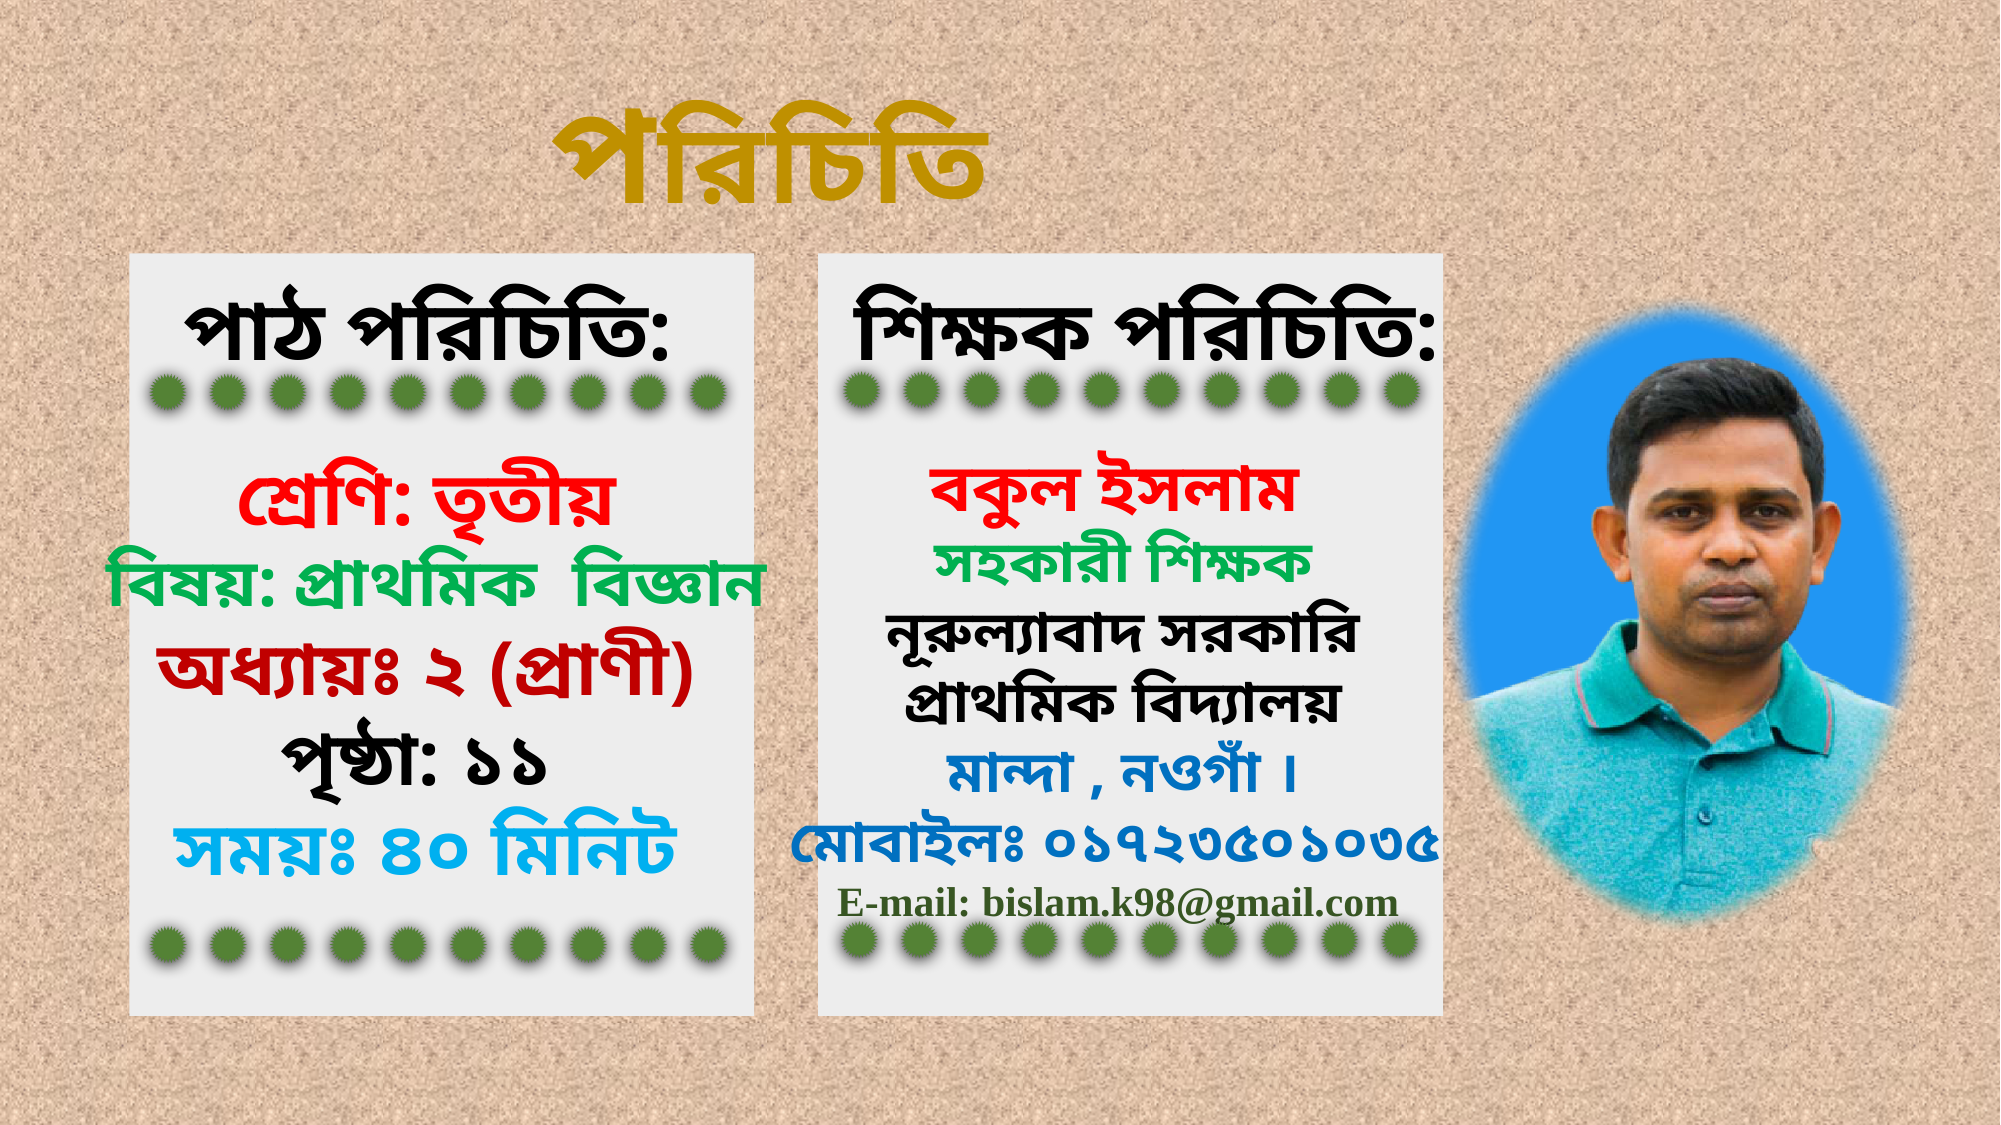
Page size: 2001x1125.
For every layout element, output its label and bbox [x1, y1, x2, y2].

text_box [129, 58, 1444, 1017]
picture [1440, 291, 1925, 936]
